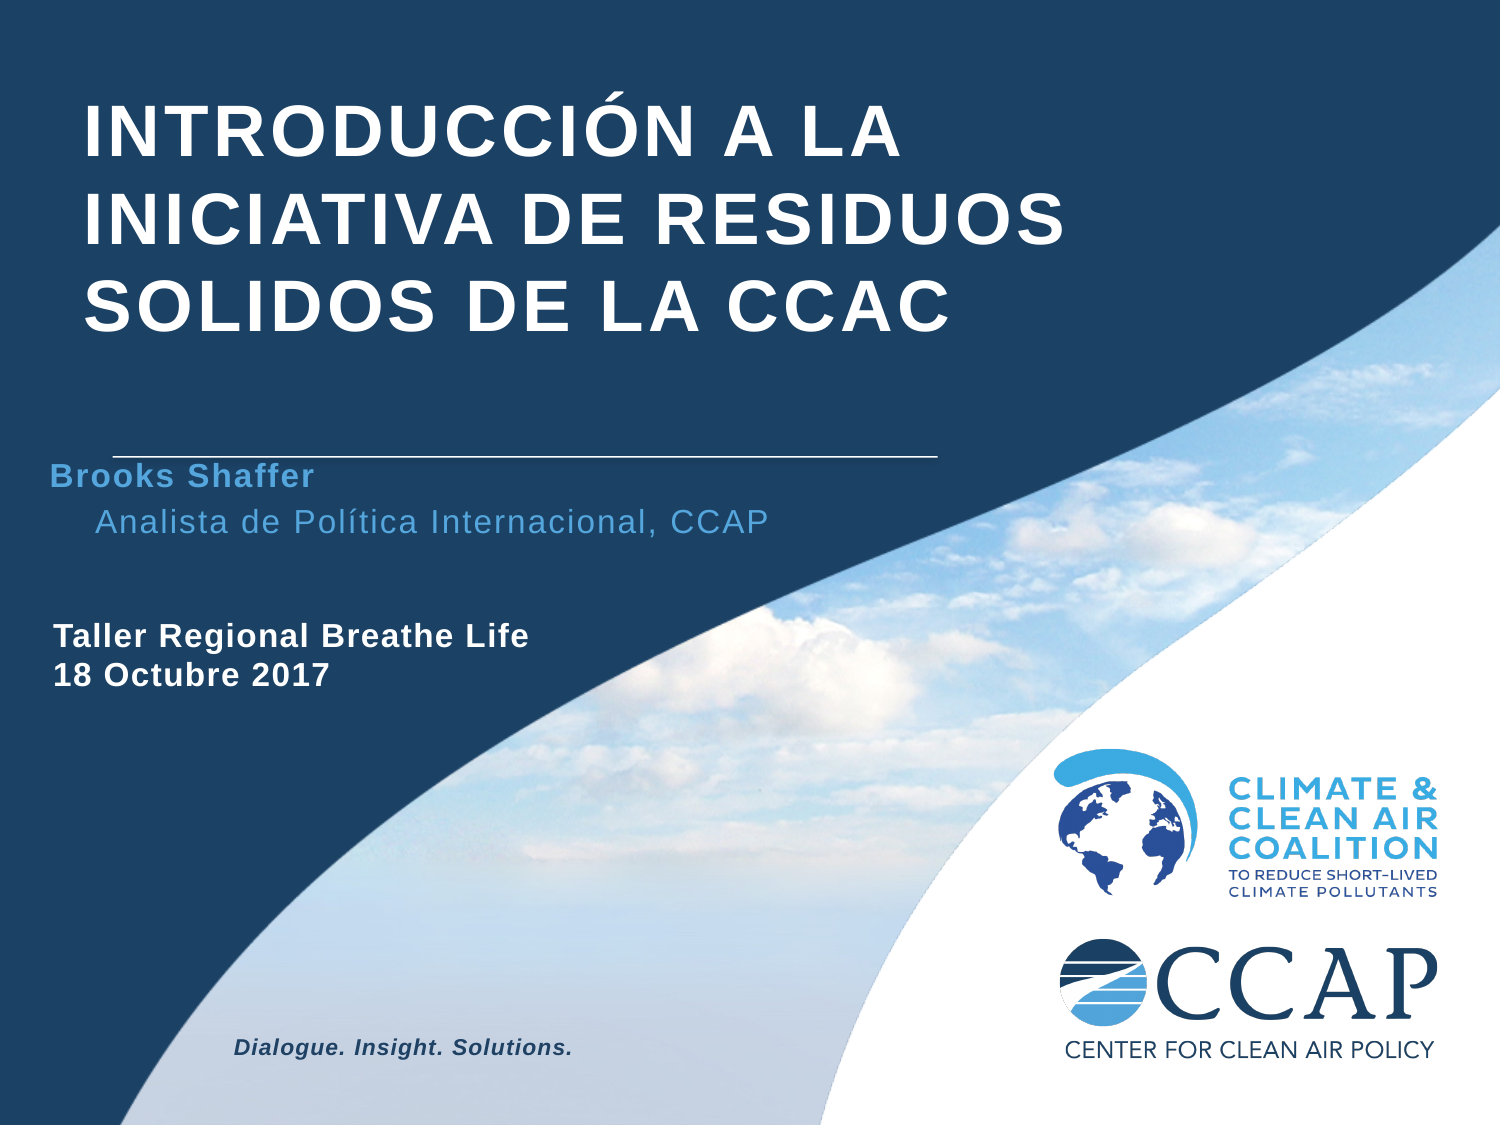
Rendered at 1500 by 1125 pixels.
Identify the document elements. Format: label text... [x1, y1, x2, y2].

title Introducción a La Iniciativa de Residuos Solidos de la CCAC [83, 76, 1327, 404]
text_box Taller Regional Breathe Life 18 Octubre 2017 [53, 606, 785, 729]
picture [0, 0, 1500, 1125]
text_box Brooks Shaffer Analista de Política Internacional, CCAP [49, 454, 1032, 566]
